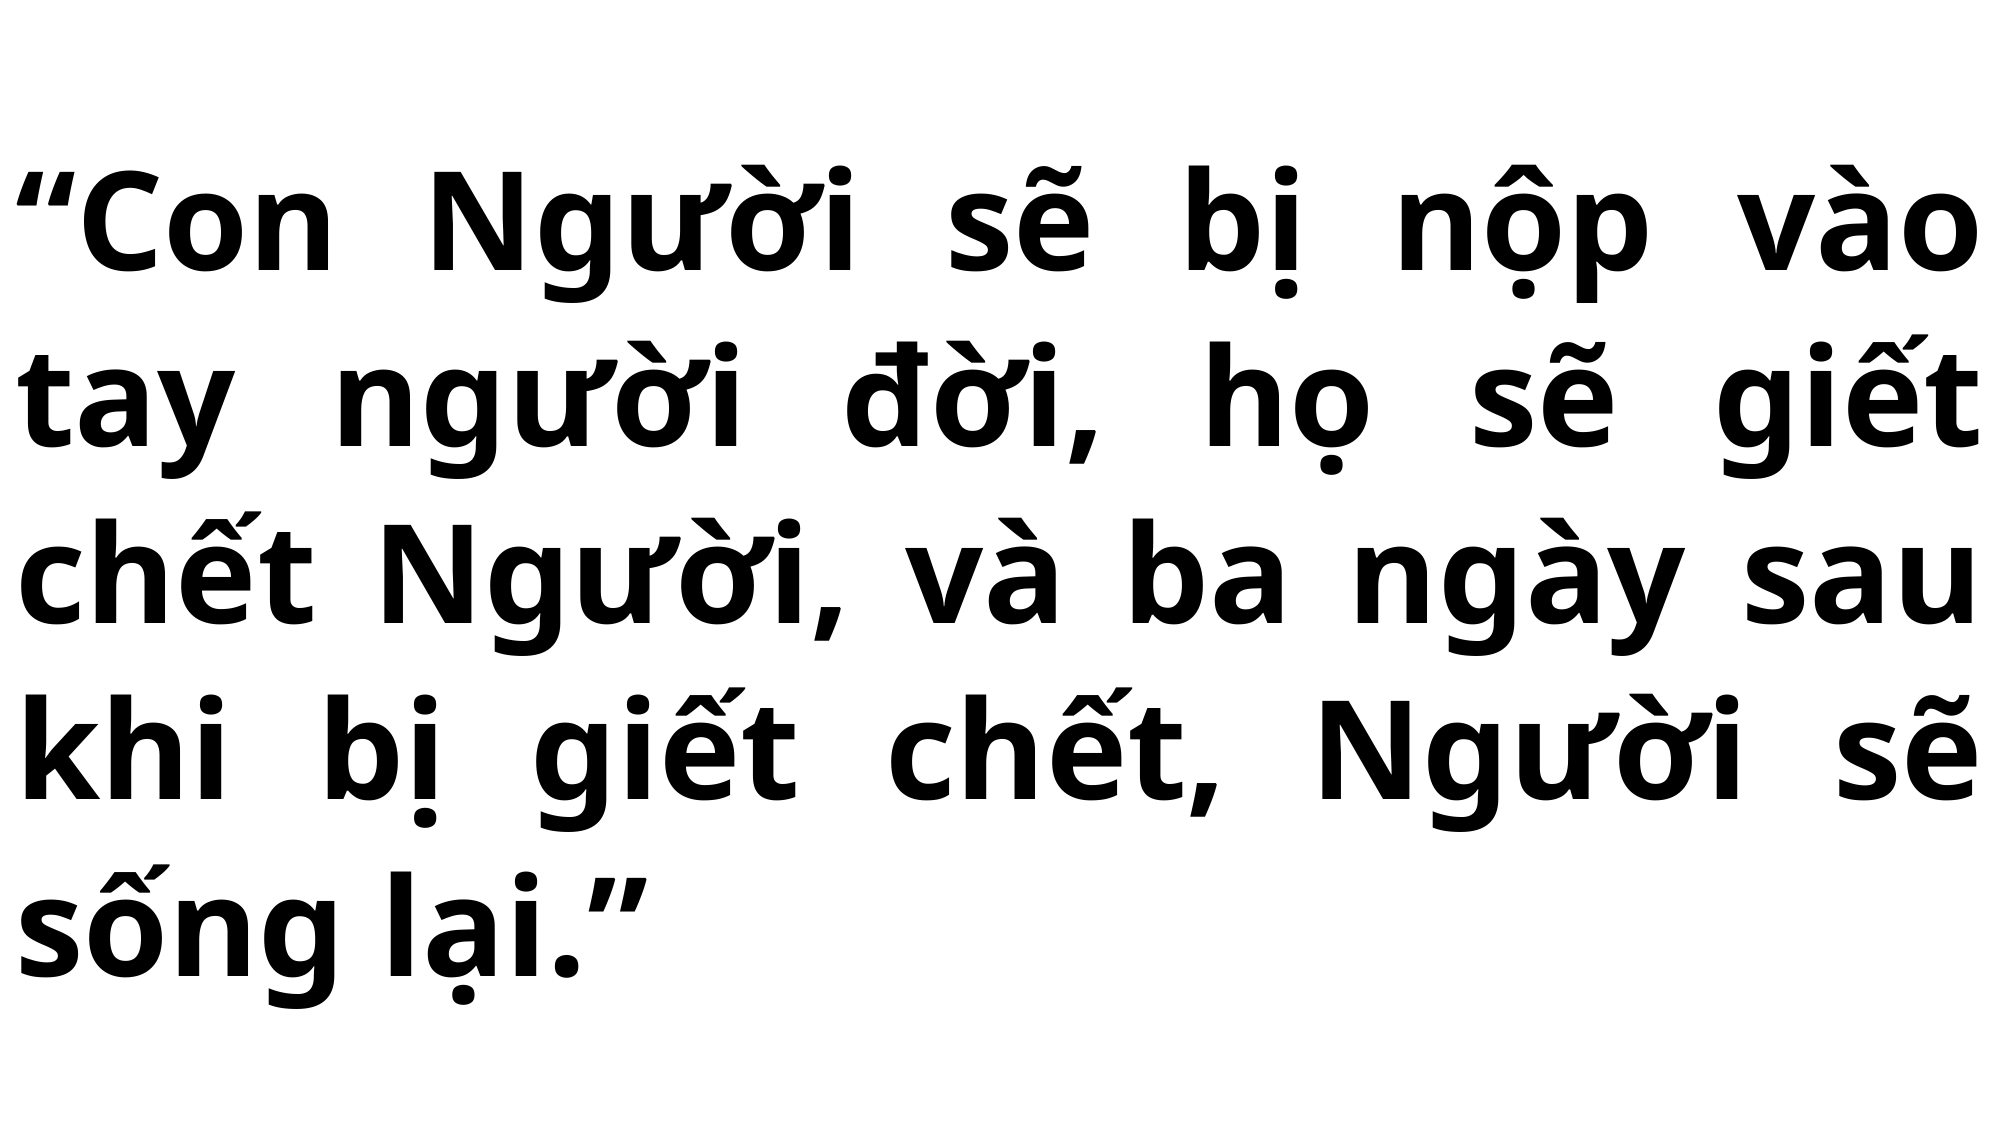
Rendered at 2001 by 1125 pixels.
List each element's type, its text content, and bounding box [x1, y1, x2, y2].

title “Con Người sẽ bị nộp vào tay người đời, họ sẽ giết chết Người, và ba ngày sau khi bị giết chết, Người sẽ sống lại.” [0, 0, 2000, 1125]
